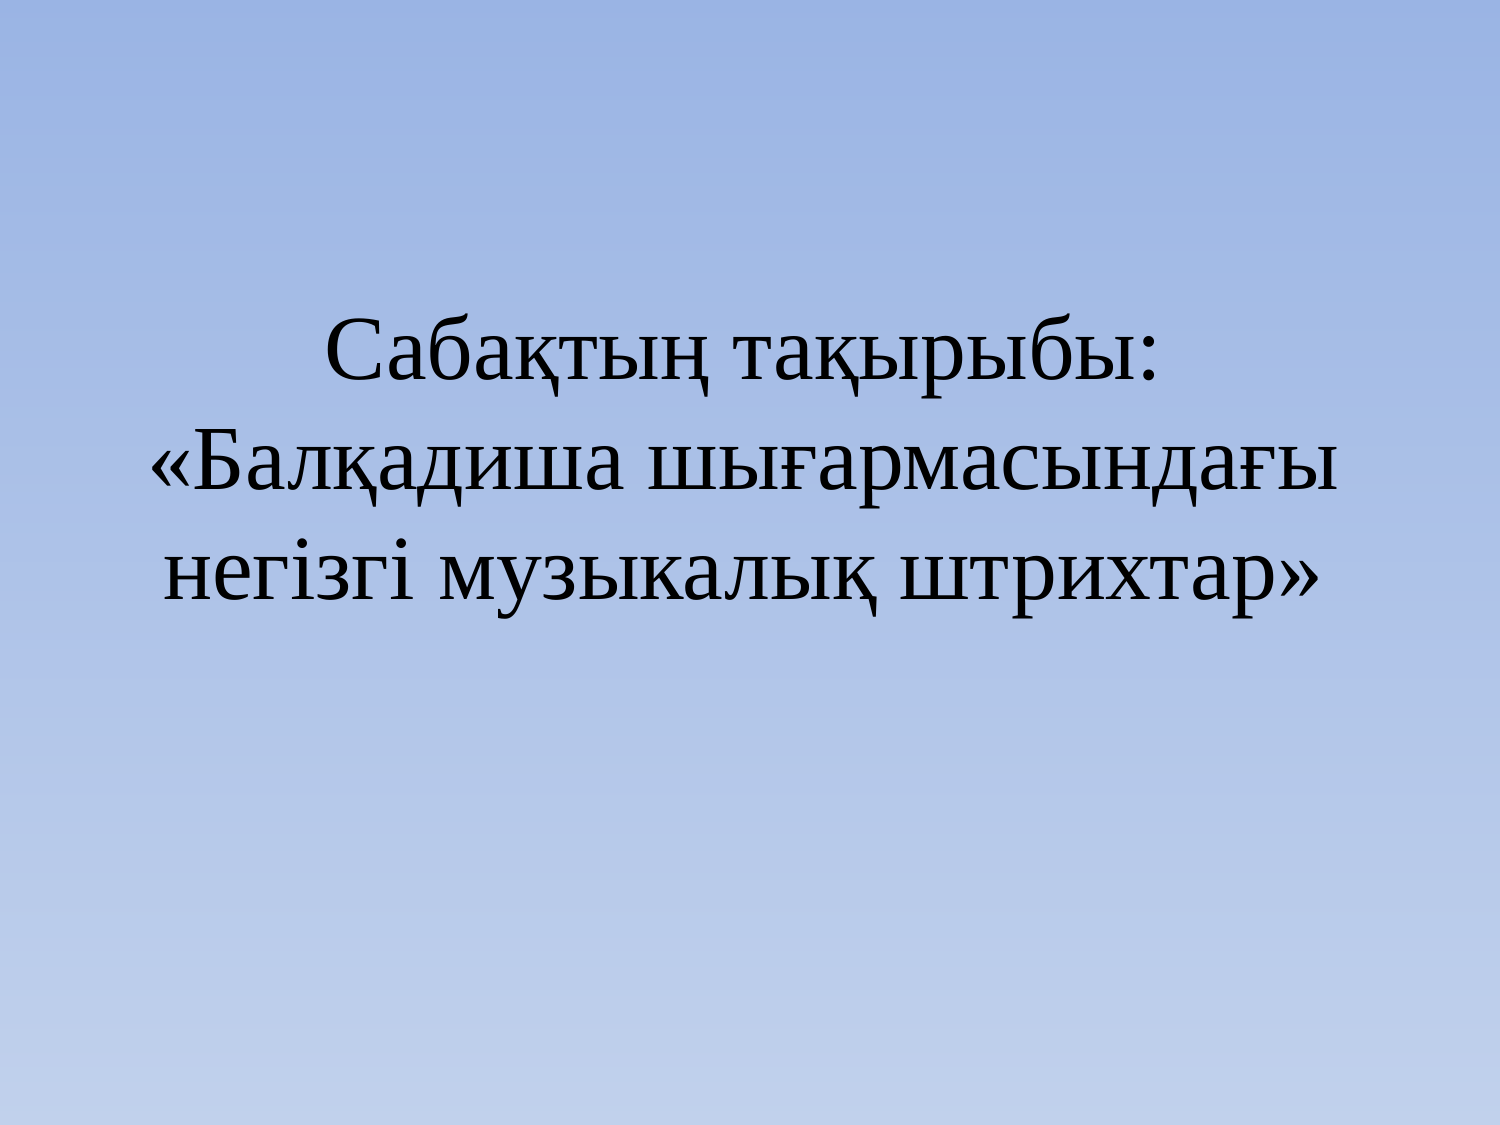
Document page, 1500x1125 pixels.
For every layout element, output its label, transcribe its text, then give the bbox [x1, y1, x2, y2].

title Сабақтың тақырыбы: «Балқадиша шығармасындағы негізгі музыкалық штрихтар» [76, 302, 1412, 603]
